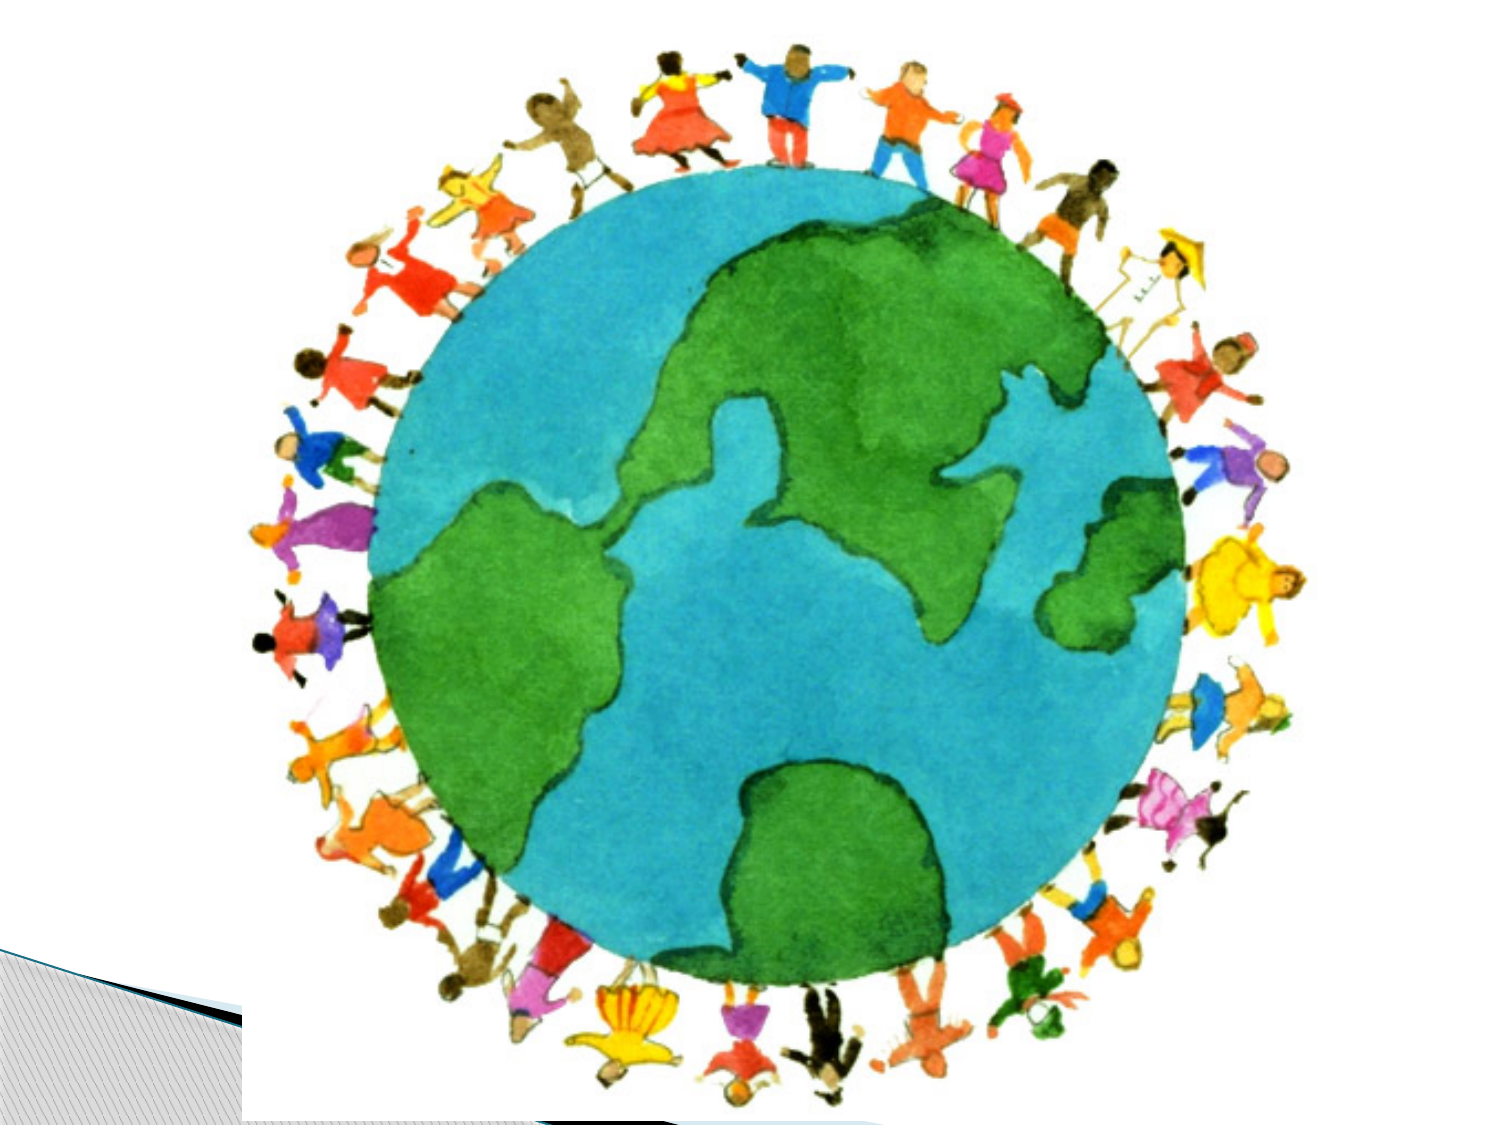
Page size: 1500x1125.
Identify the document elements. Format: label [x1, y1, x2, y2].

picture [241, 34, 1318, 1121]
